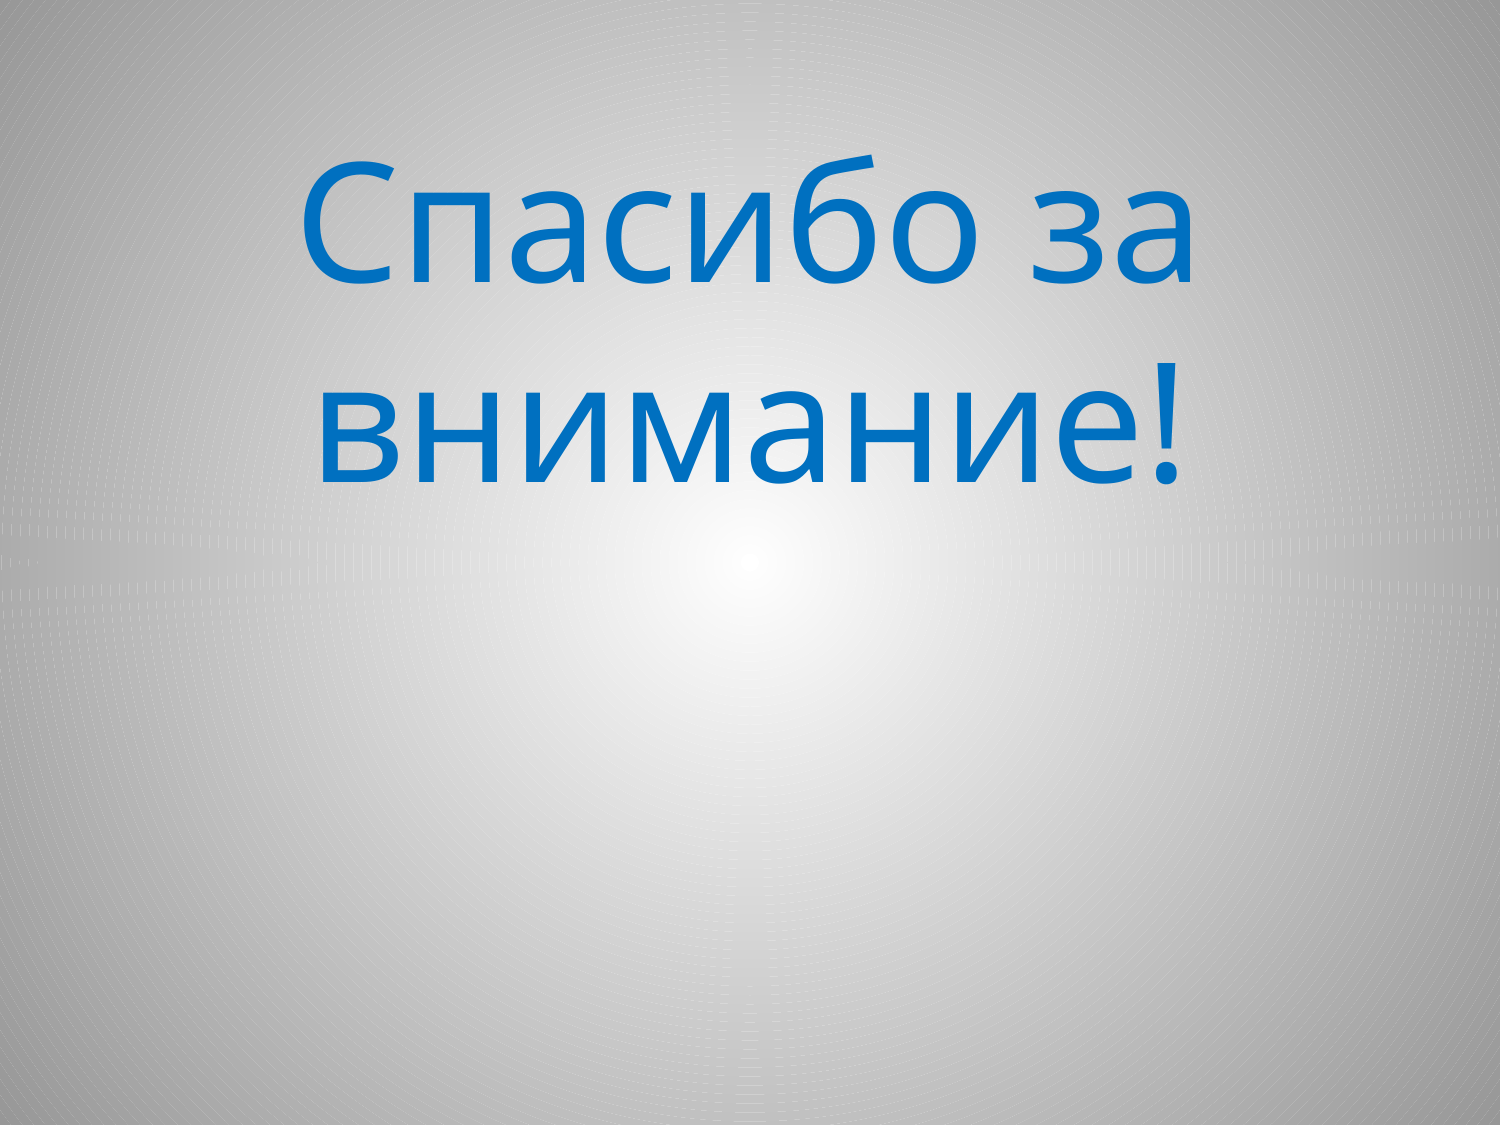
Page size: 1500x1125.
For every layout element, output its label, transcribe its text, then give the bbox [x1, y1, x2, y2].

title Спасибо за внимание! [75, 45, 1425, 587]
